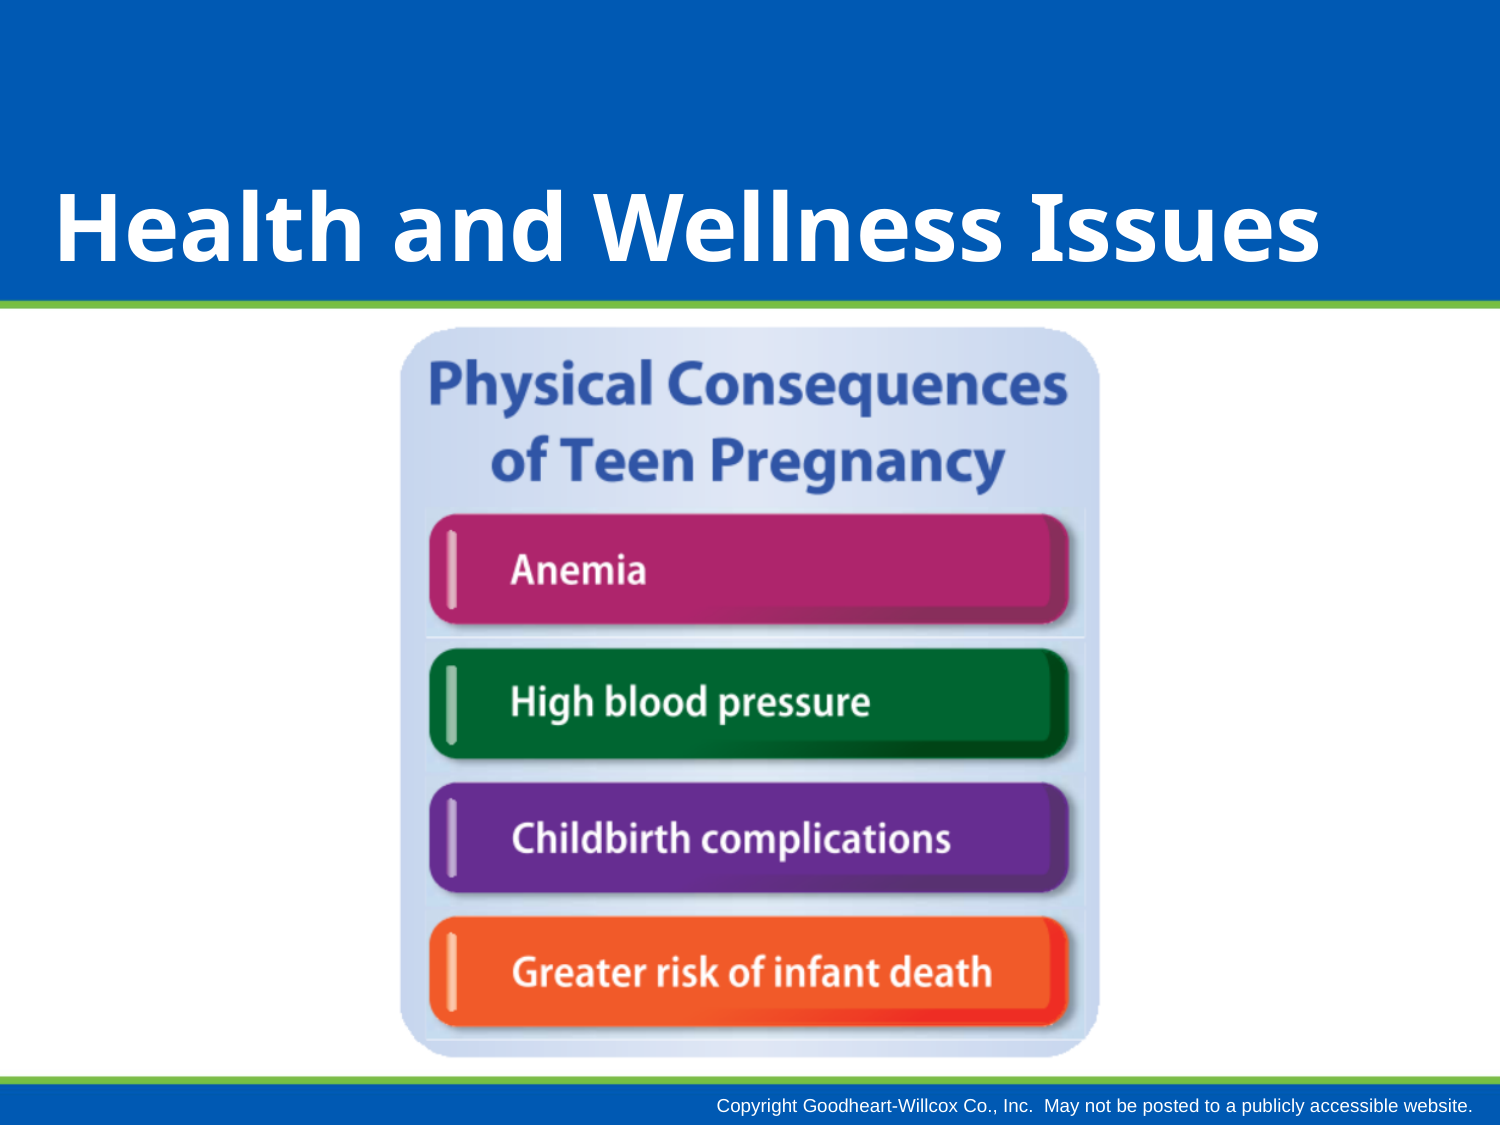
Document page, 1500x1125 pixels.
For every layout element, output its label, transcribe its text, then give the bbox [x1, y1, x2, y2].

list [396, 324, 1104, 1063]
title Health and Wellness Issues [37, 39, 1463, 288]
picture [0, 0, 1500, 1125]
